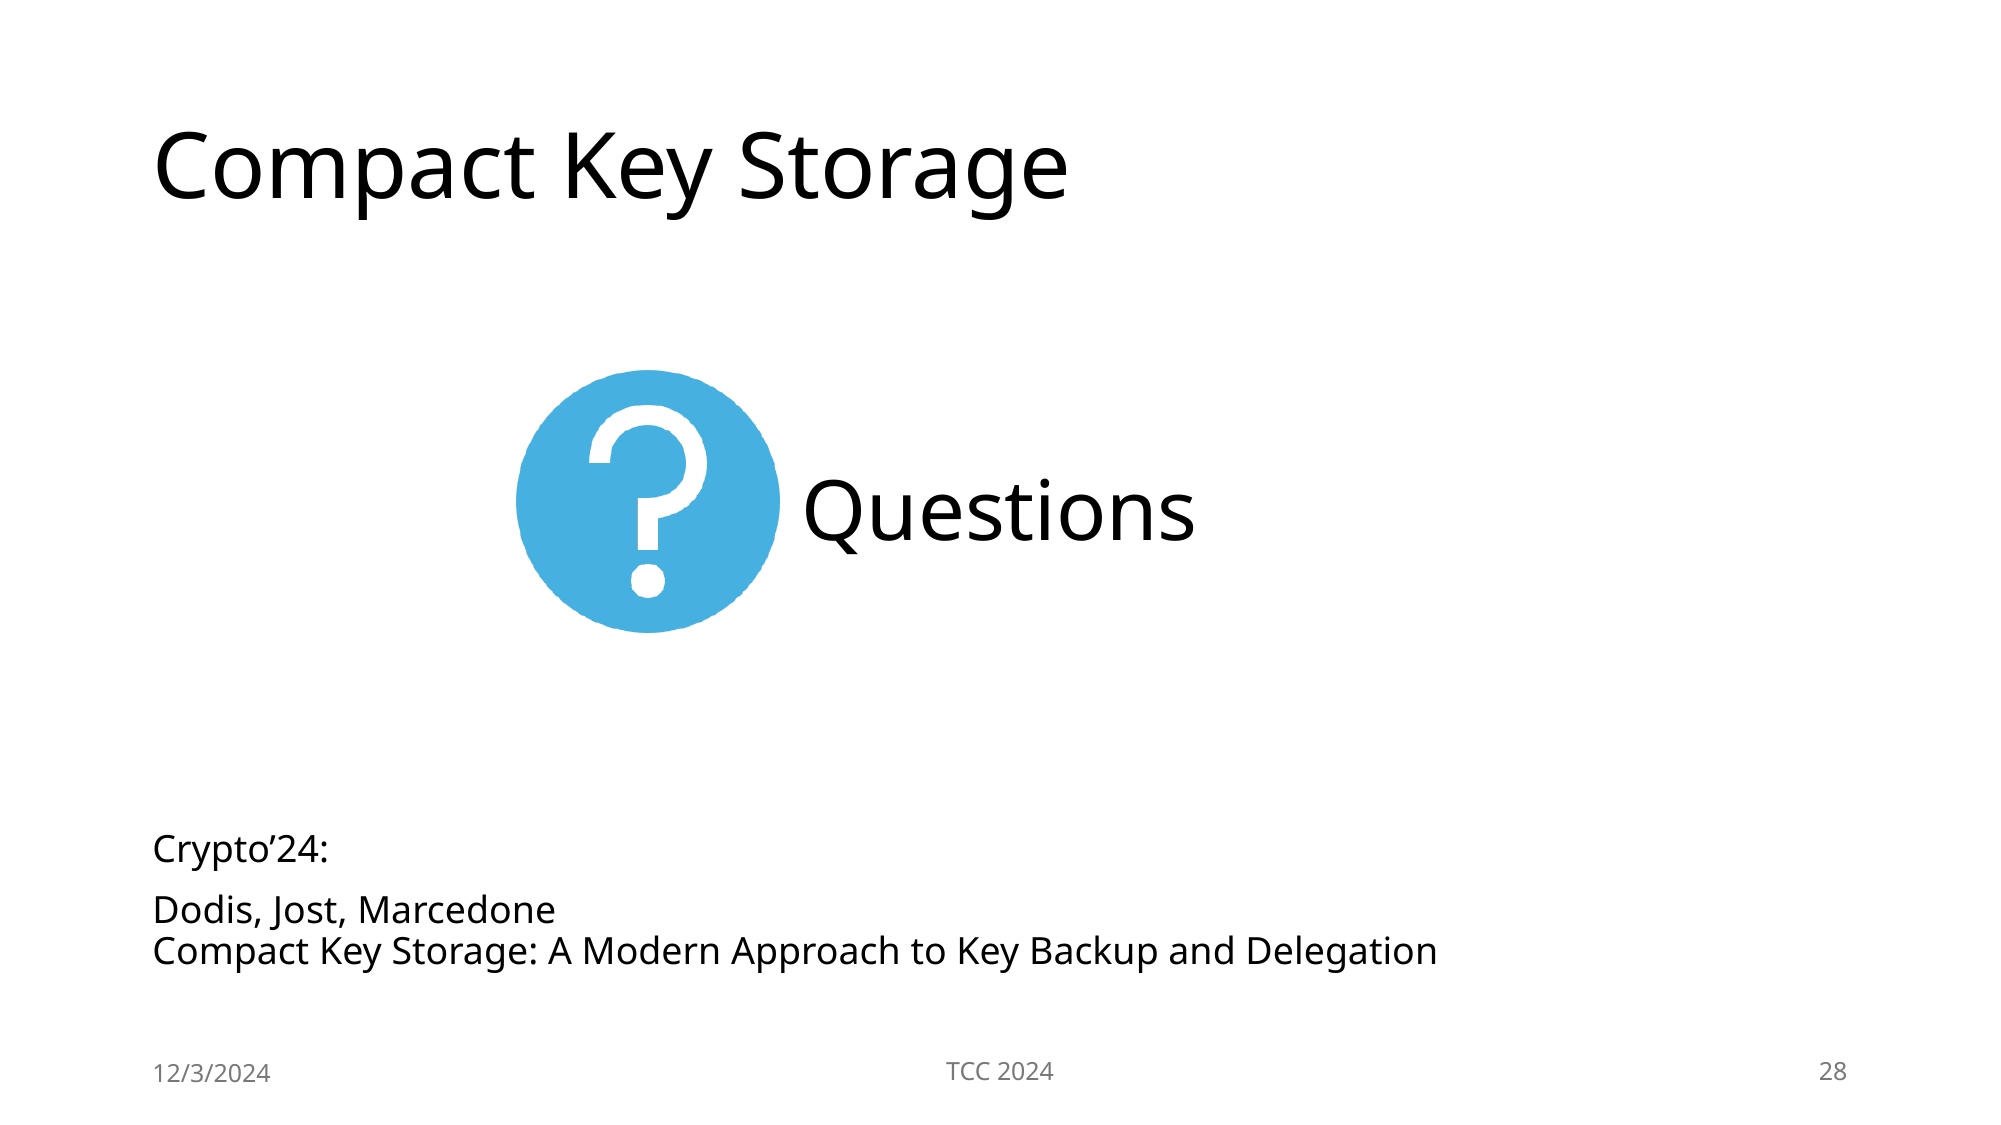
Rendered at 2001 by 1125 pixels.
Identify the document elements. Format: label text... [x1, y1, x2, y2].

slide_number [137, 1042, 588, 1103]
title Compact Key Storage [137, 59, 1863, 278]
picture [481, 334, 814, 668]
slide_number 28 [1412, 1042, 1863, 1103]
list Questions Crypto’24: Dodis, Jost, Marcedone Compact Key Storage: A Modern Approach to Key Backup and Delegation [137, 461, 1863, 1014]
footer TCC 2024 [662, 1042, 1338, 1103]
